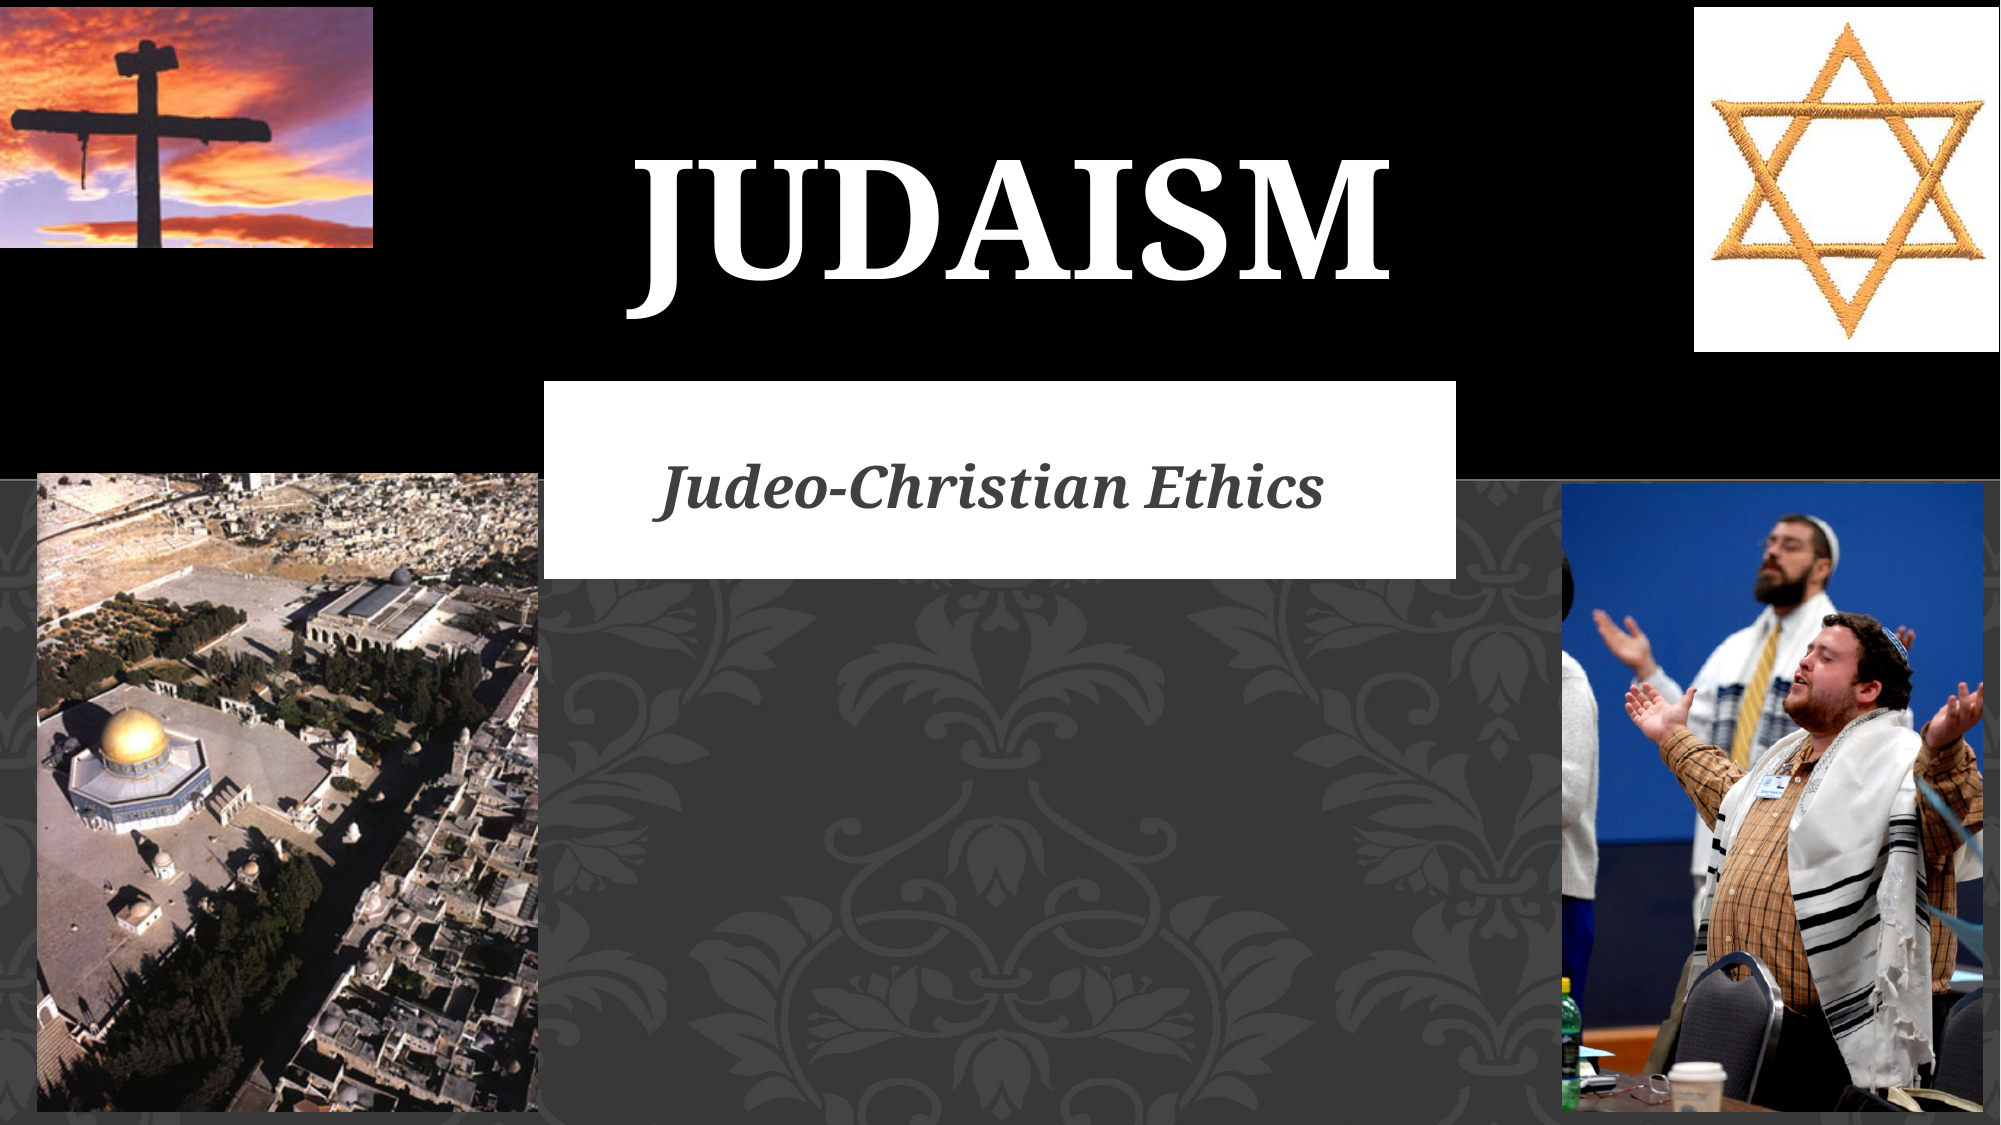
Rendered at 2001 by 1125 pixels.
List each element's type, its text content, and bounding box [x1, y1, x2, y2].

picture [37, 473, 538, 1113]
title Judaism [331, 131, 1688, 319]
picture [1562, 484, 1983, 1113]
picture [0, 7, 373, 249]
picture [1694, 7, 1999, 352]
subtitle Judeo-Christian Ethics [637, 450, 1350, 521]
